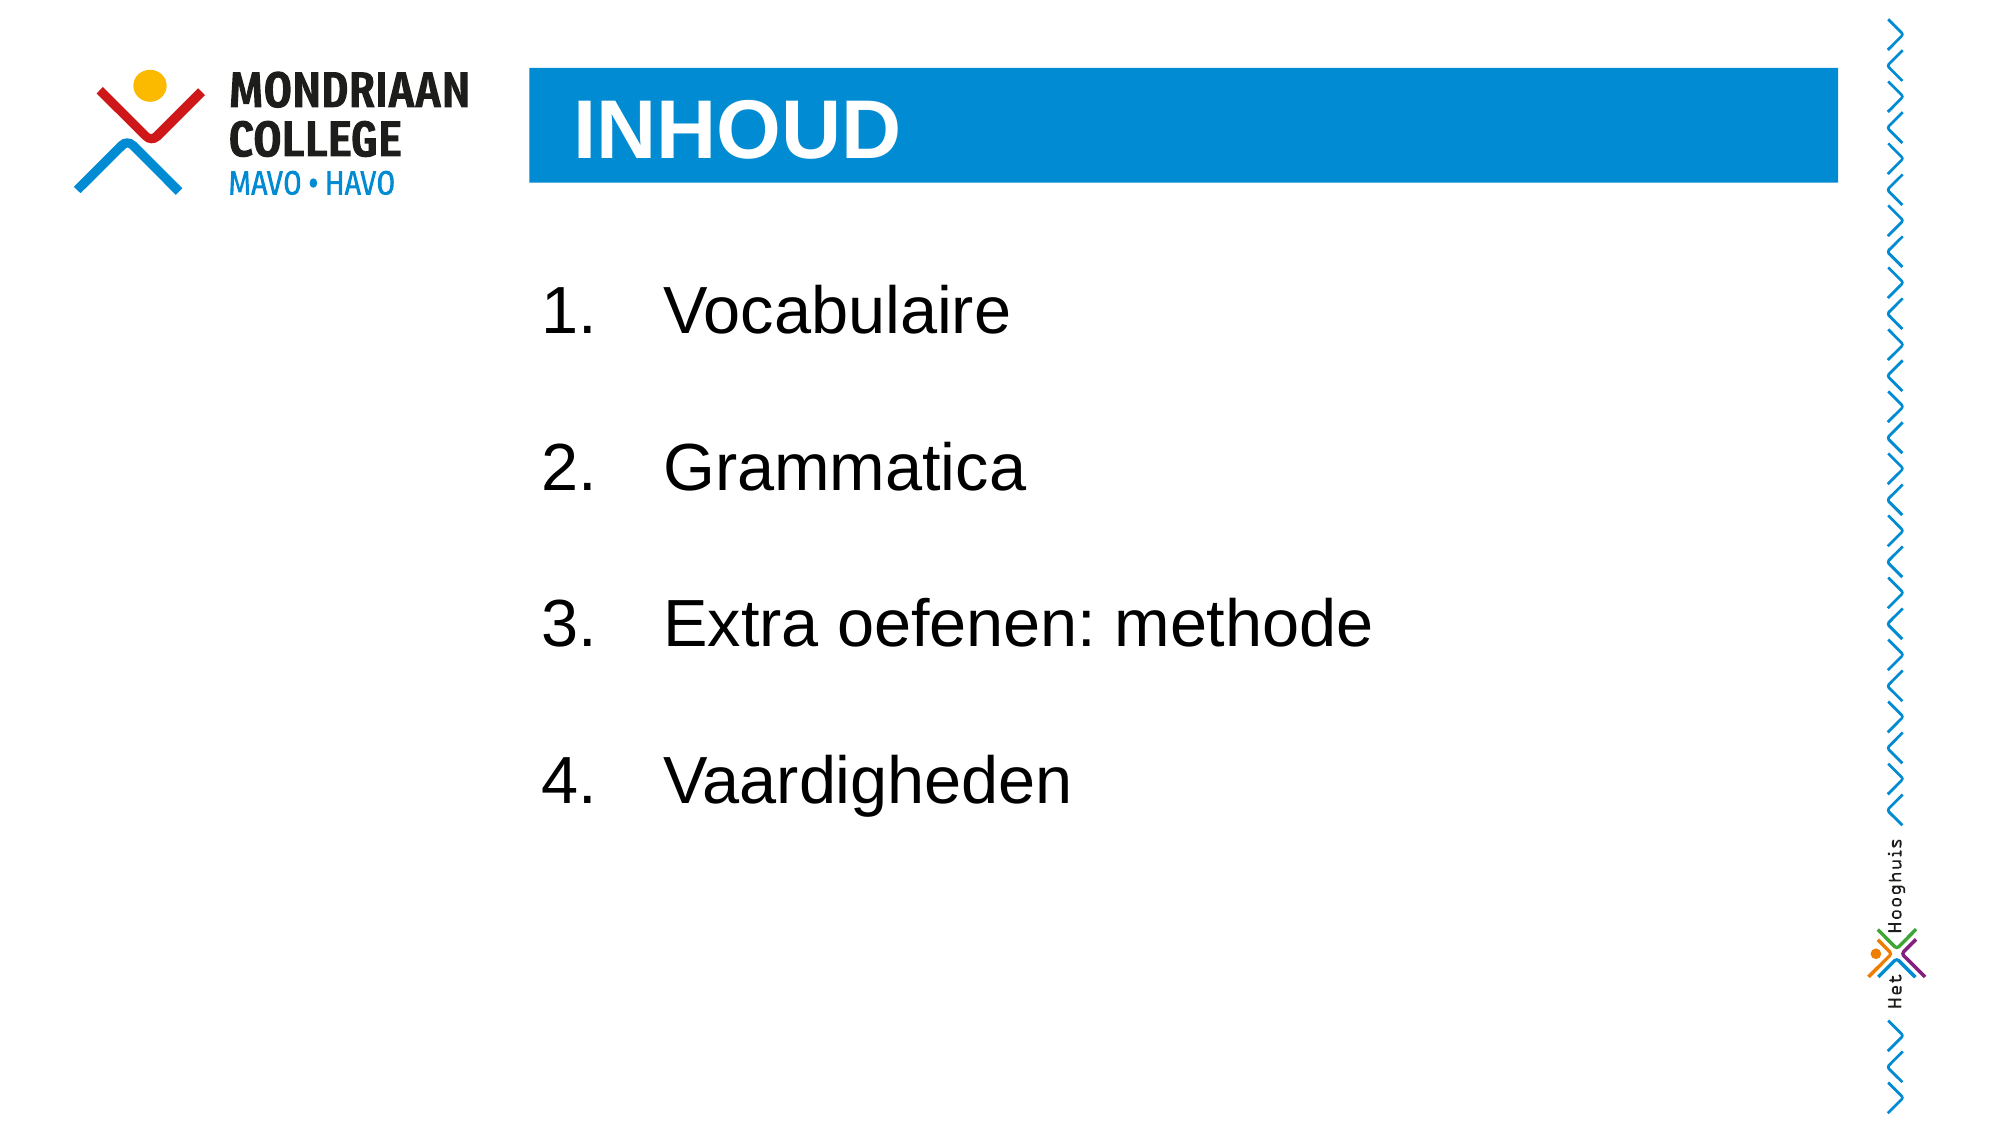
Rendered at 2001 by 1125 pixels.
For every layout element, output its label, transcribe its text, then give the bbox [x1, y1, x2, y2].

text_box INHOUD [529, 67, 1839, 183]
text_box Vocabulaire Grammatica Extra oefenen: methode Vaardigheden [526, 176, 1827, 1010]
